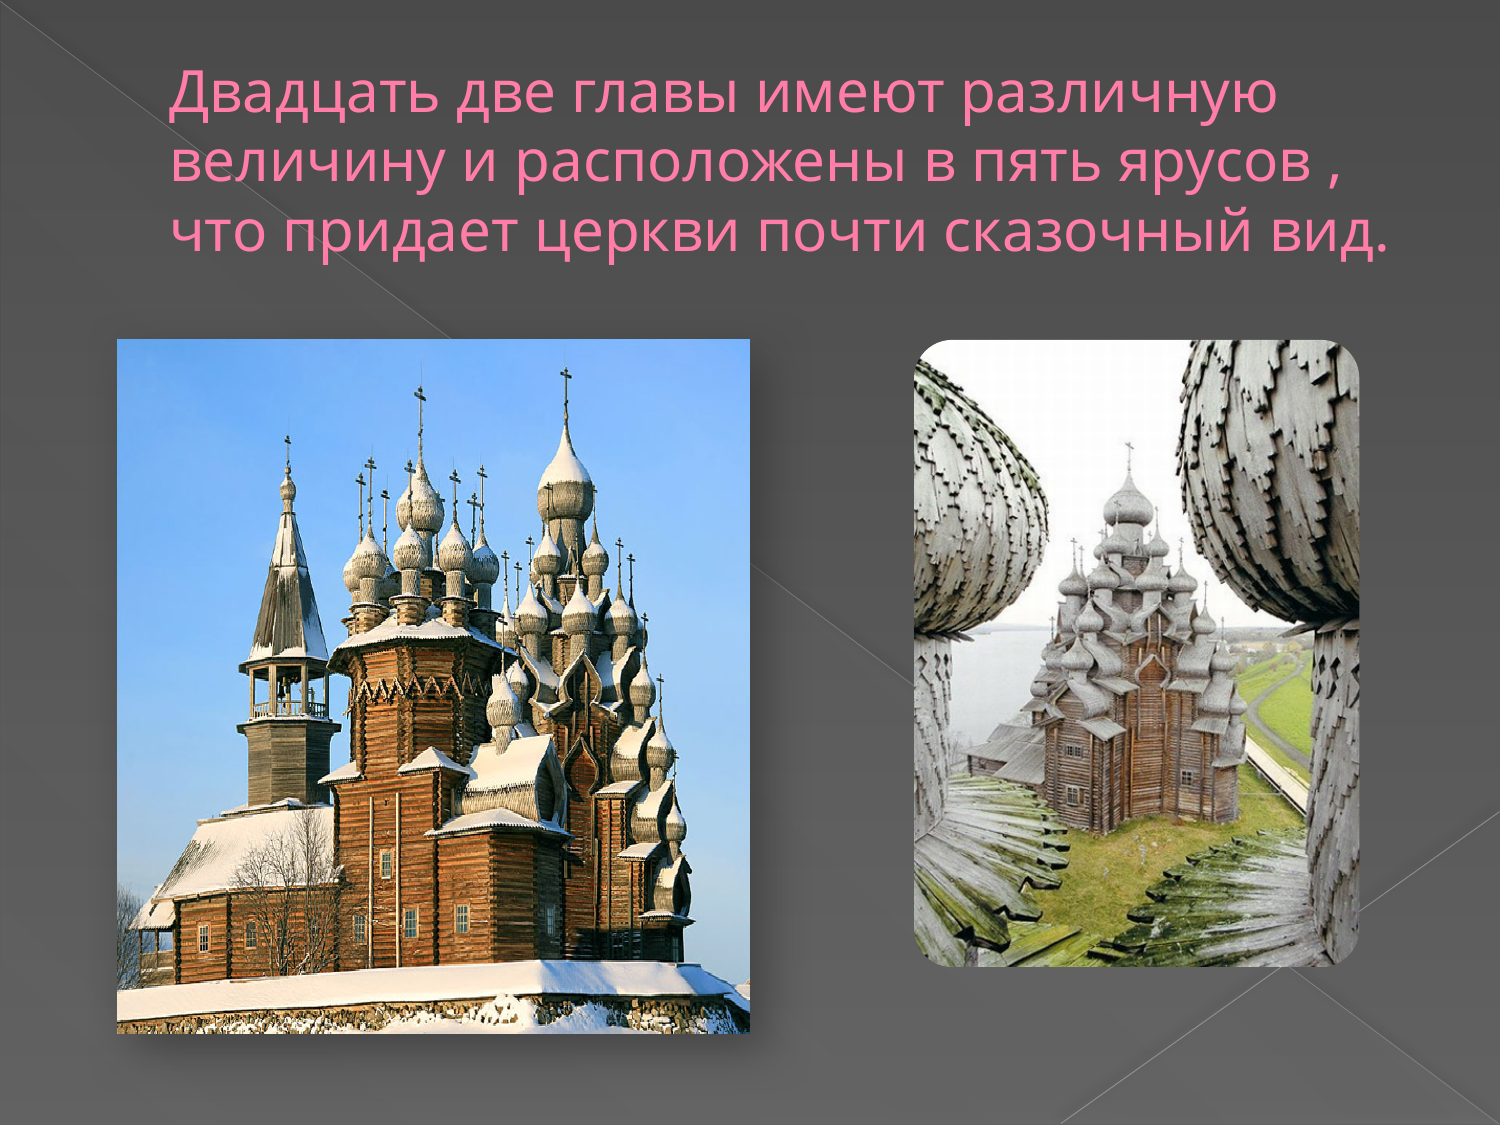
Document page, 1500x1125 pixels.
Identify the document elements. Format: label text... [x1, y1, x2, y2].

title Двадцать две главы имеют различную величину и расположены в пять ярусов , что придает церкви почти сказочный вид. [75, 43, 1425, 274]
picture [913, 339, 1360, 968]
picture [116, 339, 751, 1035]
